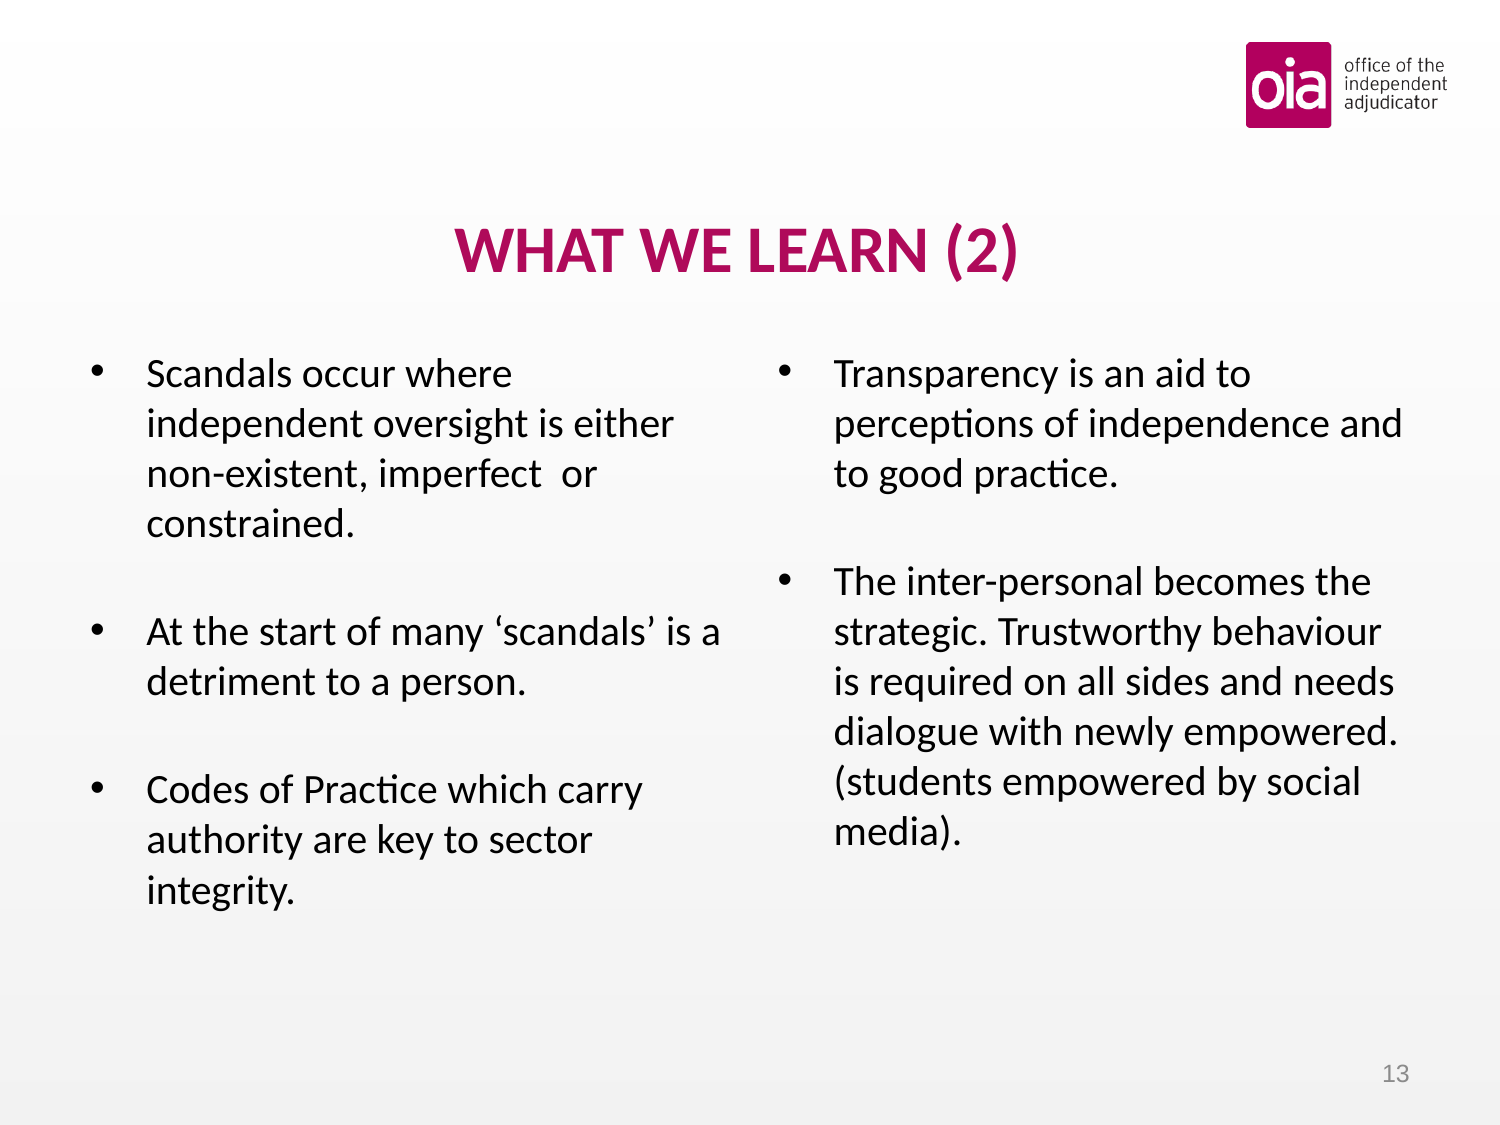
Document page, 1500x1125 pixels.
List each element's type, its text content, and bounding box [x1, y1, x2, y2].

list Transparency is an aid to perceptions of independence and to good practice. The inter-personal becomes the strategic. Trustworthy behaviour is required on all sides and needs dialogue with newly empowered. (students empowered by social media). [762, 338, 1425, 1017]
slide_number 13 [1074, 1042, 1425, 1103]
picture [1246, 42, 1447, 128]
title WHAT WE LEARN (2) [63, 198, 1412, 315]
list Scandals occur where independent oversight is either non-existent, imperfect or constrained. At the start of many ‘scandals’ is a detriment to a person. Codes of Practice which carry authority are key to sector integrity. [75, 338, 738, 1028]
